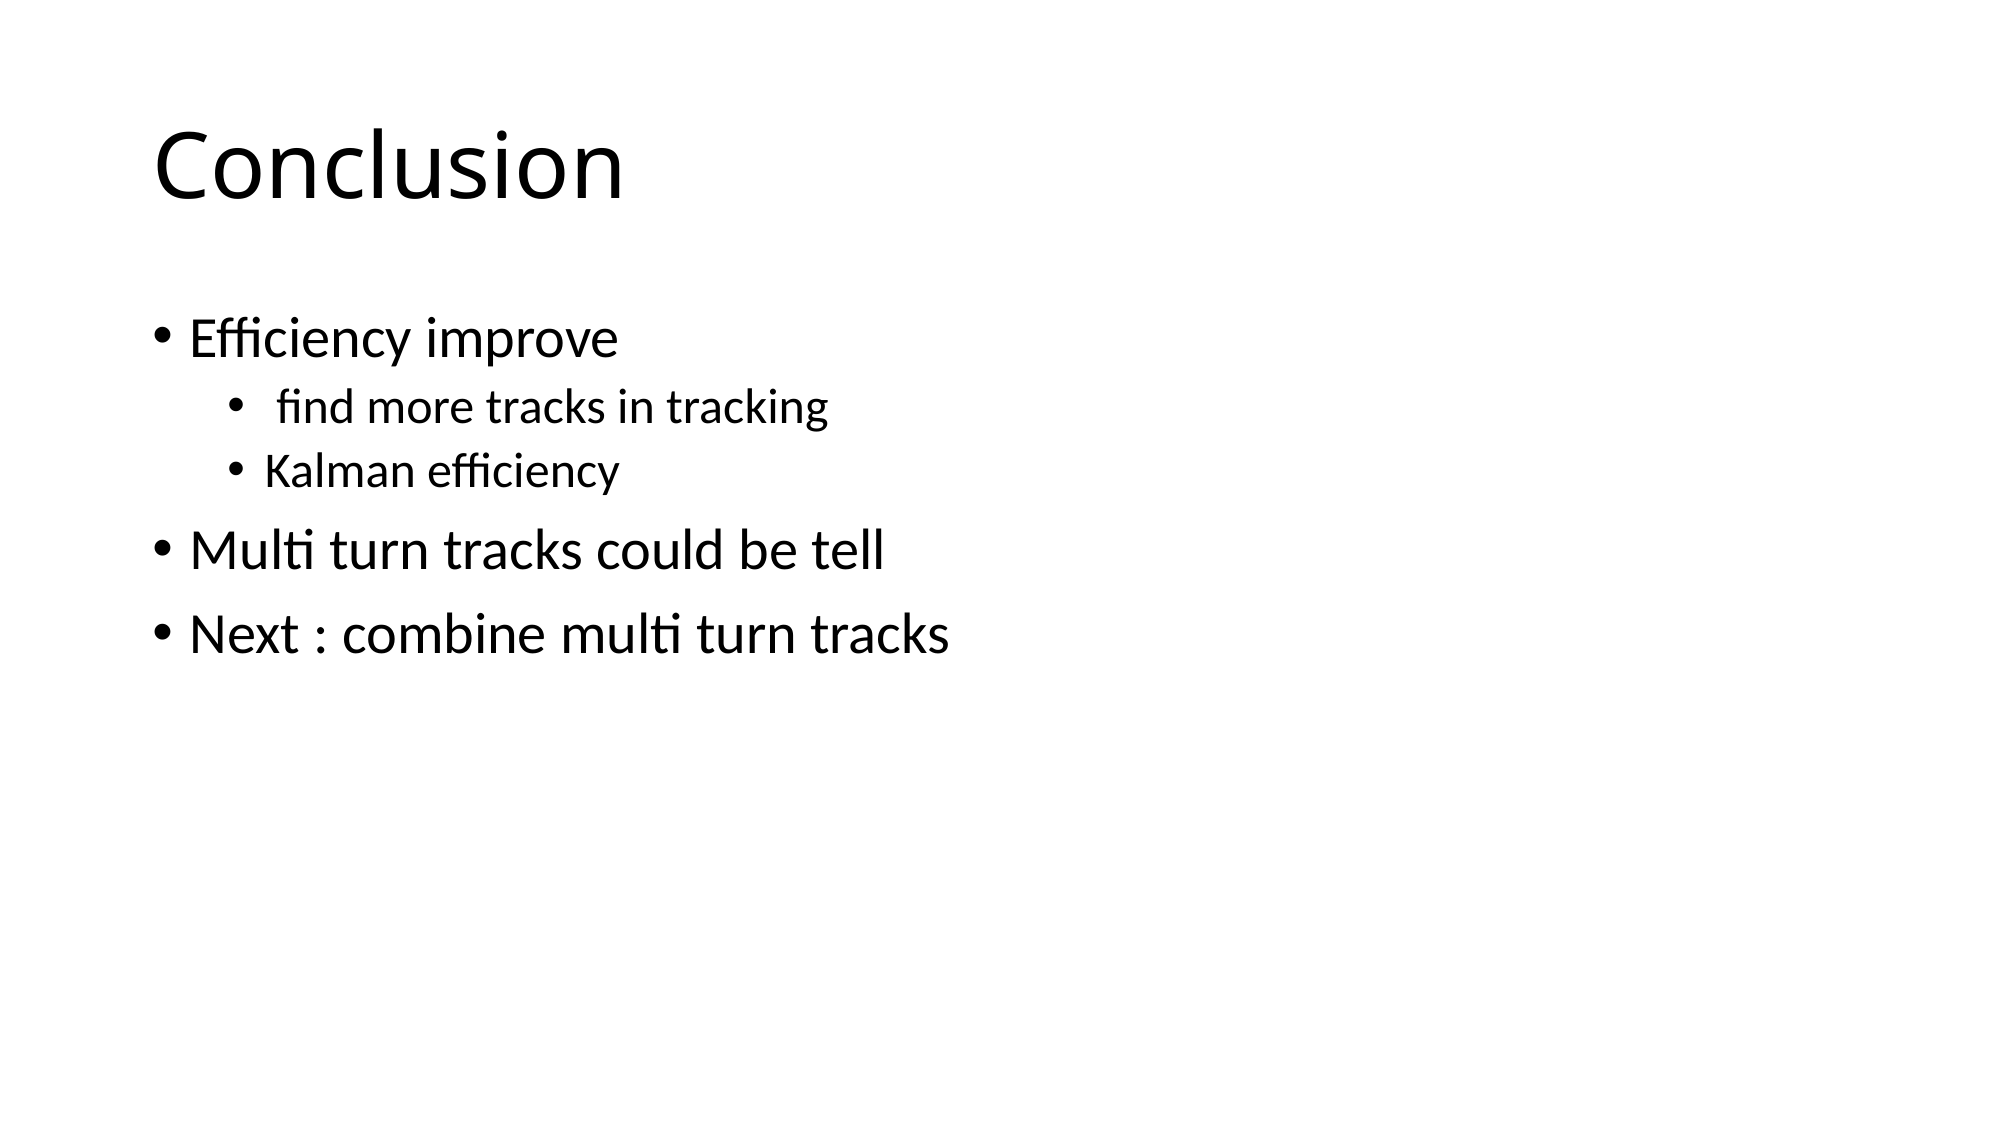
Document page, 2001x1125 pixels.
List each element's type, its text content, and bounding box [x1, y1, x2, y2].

list Efficiency improve find more tracks in tracking Kalman efficiency Multi turn tracks could be tell Next : combine multi turn tracks [137, 299, 1863, 1014]
title Conclusion [137, 59, 1863, 278]
